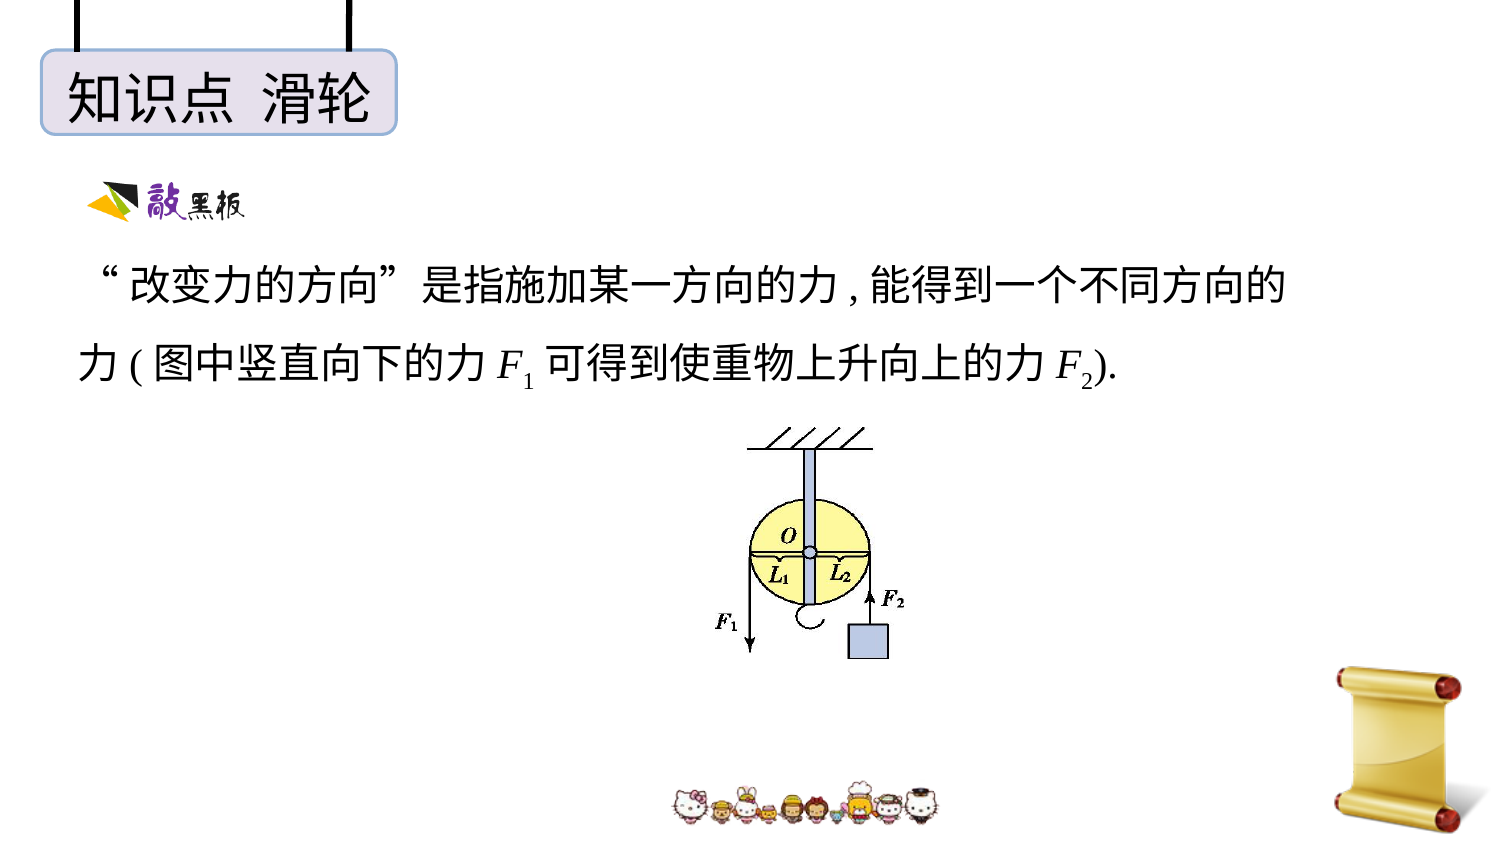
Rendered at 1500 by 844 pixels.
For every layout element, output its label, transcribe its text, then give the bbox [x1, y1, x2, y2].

picture [1312, 658, 1499, 844]
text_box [41, 0, 397, 135]
text_box “改变力的方向”是指施加某一方向的力,能得到一个不同方向的力(图中竖直向下的力F1可得到使重物上升向上的力F2). [66, 228, 1330, 400]
picture [84, 160, 263, 237]
picture [650, 763, 962, 844]
picture [715, 426, 904, 660]
